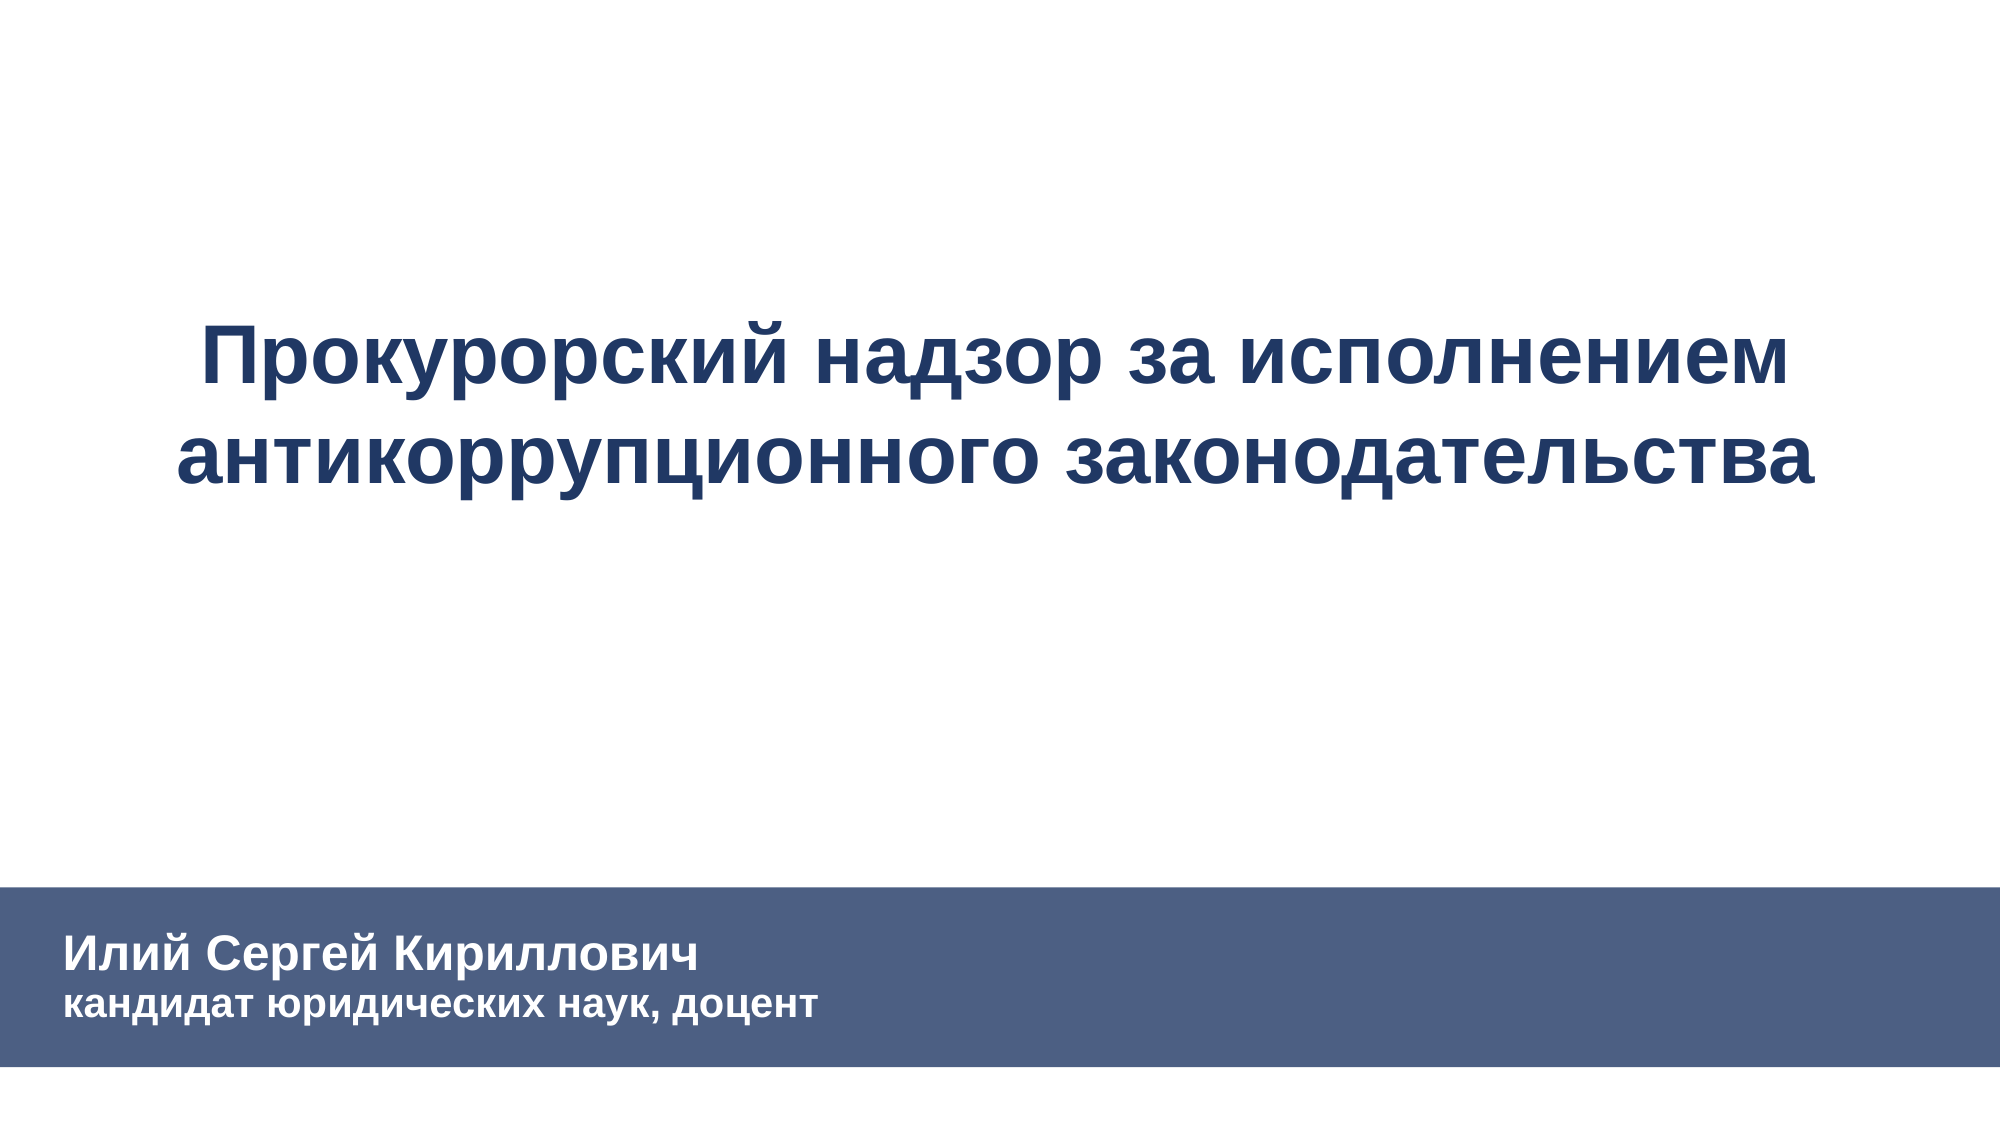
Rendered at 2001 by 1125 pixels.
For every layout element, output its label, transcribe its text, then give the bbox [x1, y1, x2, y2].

title Илий Сергей Кириллович кандидат юридических наук, доцент [47, 915, 860, 1039]
text_box [0, 886, 2000, 1068]
text_box Прокурорский надзор за исполнением антикоррупционного законодательства [151, 252, 1842, 548]
